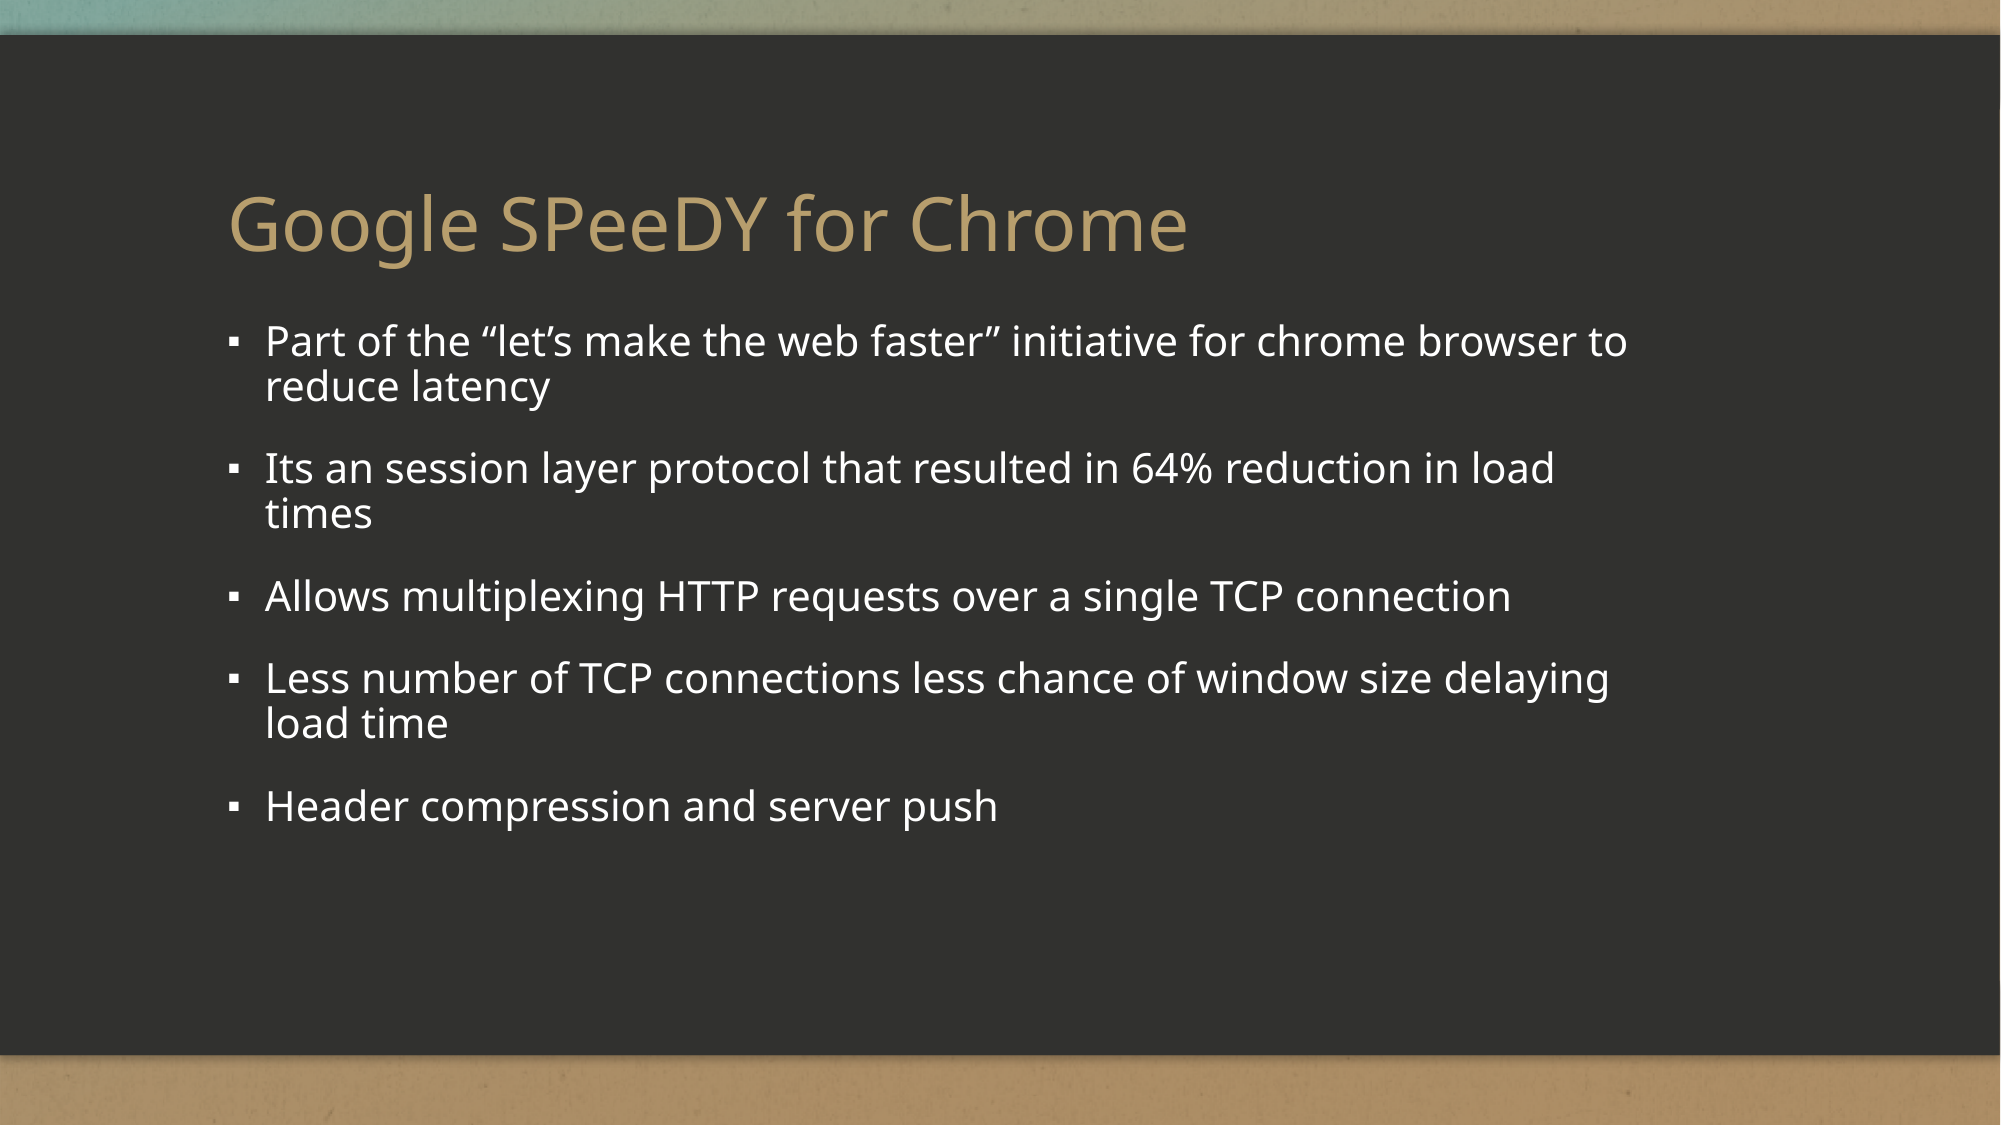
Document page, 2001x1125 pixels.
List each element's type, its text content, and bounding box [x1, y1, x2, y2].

picture [0, 0, 2001, 1125]
list Part of the “let’s make the web faster” initiative for chrome browser to reduce latency Its an session layer protocol that resulted in 64% reduction in load times Allows multiplexing HTTP requests over a single TCP connection Less number of TCP connections less chance of window size delaying load time Header compression and server push [212, 312, 1650, 1013]
title Google SPeeDY for Chrome [212, 68, 1788, 275]
